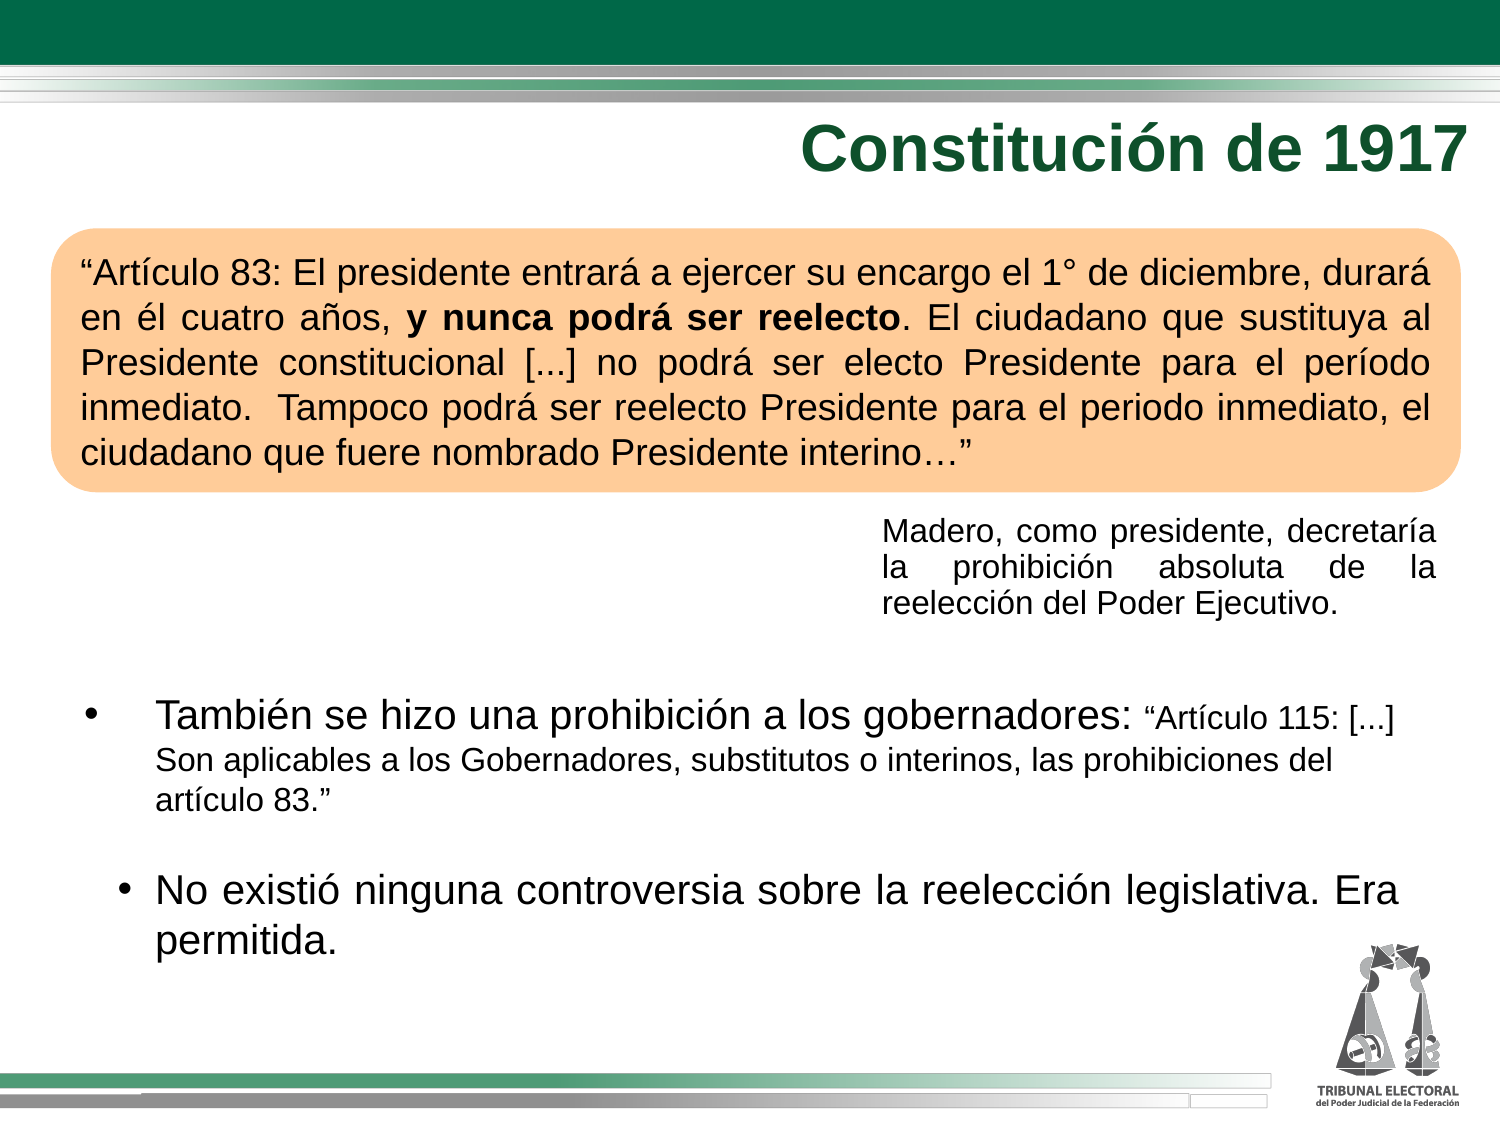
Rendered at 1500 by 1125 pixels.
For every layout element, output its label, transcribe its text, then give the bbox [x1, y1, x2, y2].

text_box Constitución de 1917 [135, 90, 1486, 195]
picture [0, 0, 1500, 1125]
text_box “Artículo 83: El presidente entrará a ejercer su encargo el 1° de diciembre, durará en él cuatro años, y nunca podrá ser reelecto. El ciudadano que sustituya al Presidente constitucional [...] no podrá ser electo Presidente para el período inmediato. Tampoco podrá ser reelecto Presidente para el periodo inmediato, el ciudadano que fuere nombrado Presidente interino…” [50, 228, 1461, 493]
text_box Madero, como presidente, decretaría la prohibición absoluta de la reelección del Poder Ejecutivo. [866, 500, 1453, 635]
list También se hizo una prohibición a los gobernadores: “Artículo 115: [...] Son aplicables a los Gobernadores, substitutos o interinos, las prohibiciones del artículo 83.” No existió ninguna controversia sobre la reelección legislativa. Era permitida. [64, 680, 1415, 1125]
